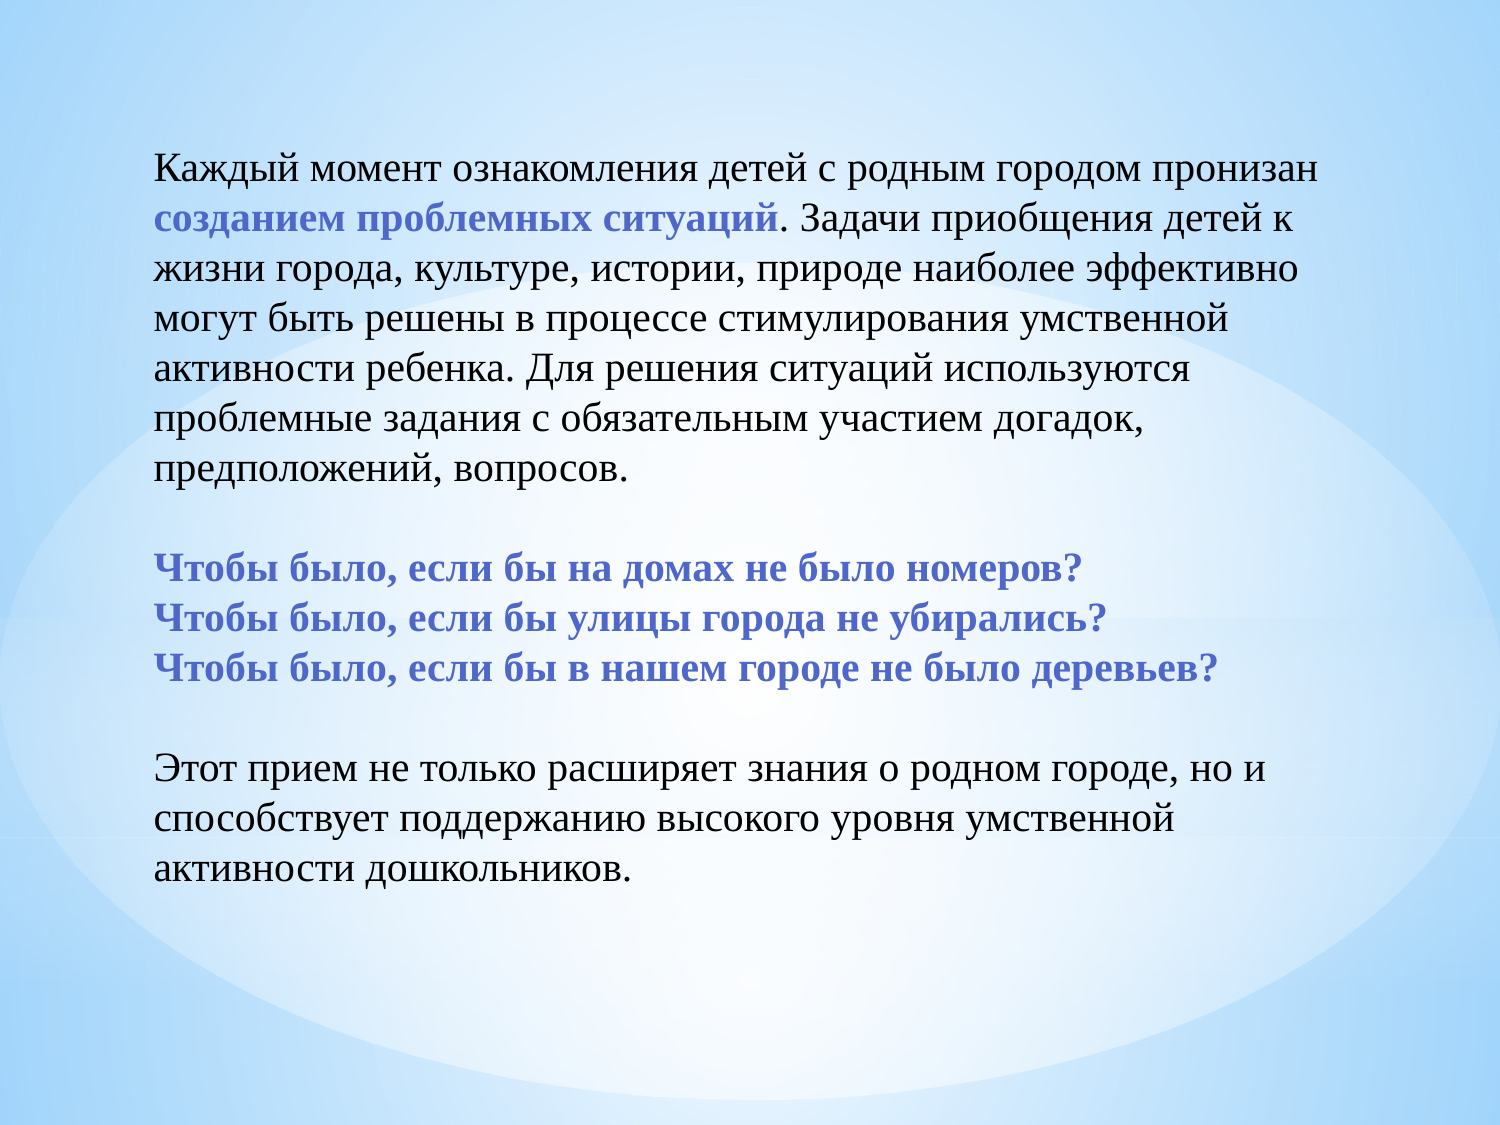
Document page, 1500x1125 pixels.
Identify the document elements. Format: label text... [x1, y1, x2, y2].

text_box Каждый момент ознакомления детей с родным городом пронизан созданием проблемных ситуаций. Задачи приобщения детей к жизни города, культуре, истории, природе наиболее эффективно могут быть решены в процессе стимулирования умственной активности ребенка. Для решения ситуаций используются проблемные задания с обязательным участием догадок, предположений, вопросов. Чтобы было, если бы на домах не было номеров? Чтобы было, если бы улицы города не убирались? Чтобы было, если бы в нашем городе не было деревьев? Этот прием не только расширяет знания о родном городе, но и способствует поддержанию высокого уровня умственной активности дошкольников. [138, 32, 1368, 948]
